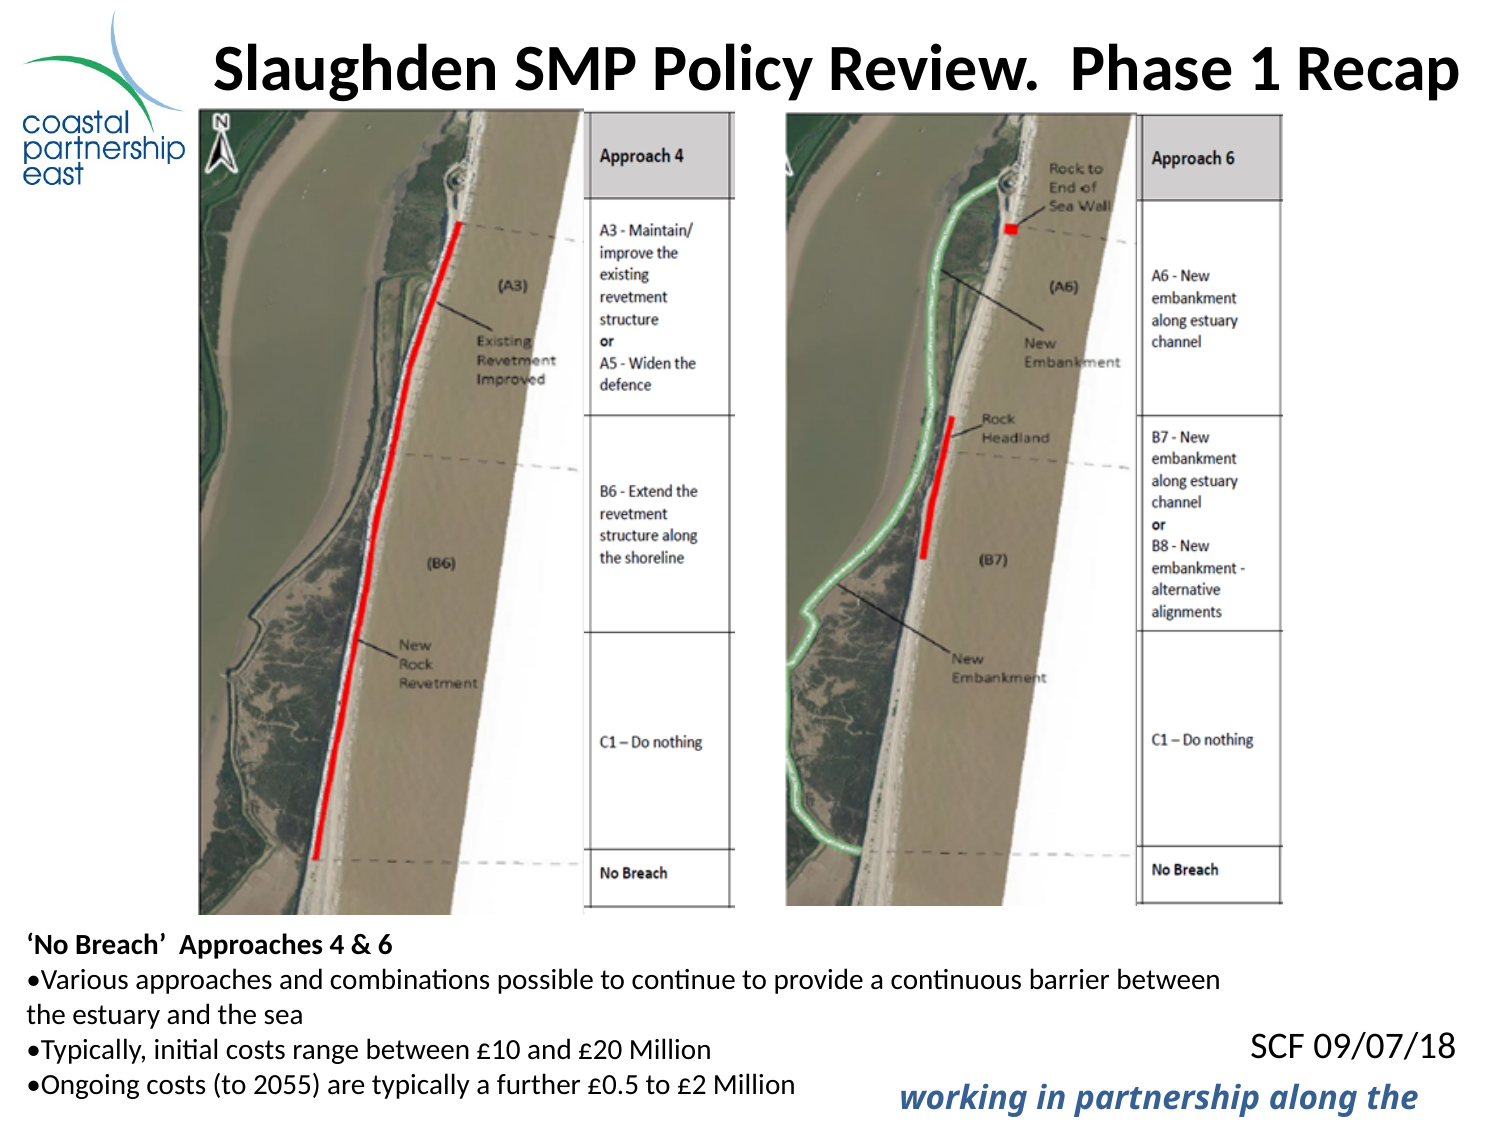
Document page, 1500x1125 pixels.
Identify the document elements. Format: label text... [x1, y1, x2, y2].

text_box SCF 09/07/18 [1250, 1013, 1472, 1074]
text_box ‘No Breach’ Approaches 4 & 6 •Various approaches and combinations possible to continue to provide a continuous barrier between the estuary and the sea •Typically, initial costs range between £10 and £20 Million •Ongoing costs (to 2055) are typically a further £0.5 to £2 Million [11, 918, 1250, 1108]
picture [779, 110, 1283, 908]
picture [0, 0, 736, 916]
text_box working in partnership along the coast [884, 1069, 1499, 1125]
title Slaughden SMP Policy Review. Phase 1 Recap [208, 11, 1499, 116]
